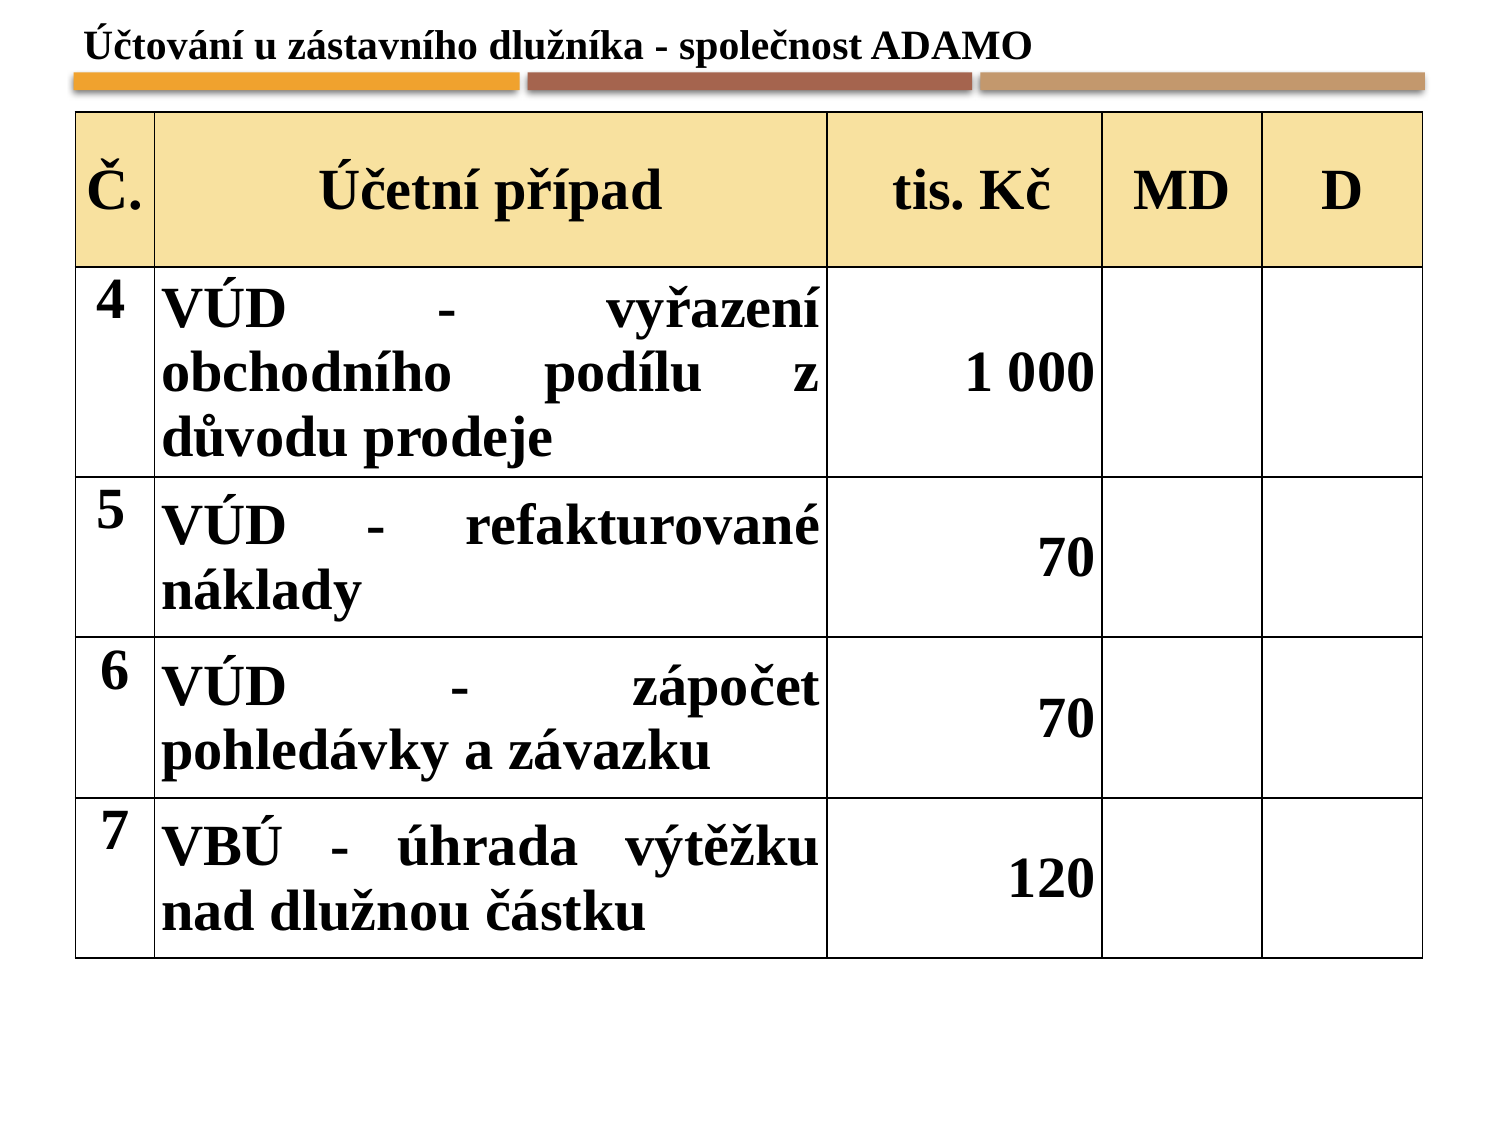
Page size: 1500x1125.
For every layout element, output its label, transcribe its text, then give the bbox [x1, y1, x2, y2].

table_cell 5 [76, 478, 154, 636]
table_cell [1103, 799, 1261, 957]
table_cell [1263, 799, 1422, 957]
table_cell [1263, 268, 1422, 476]
table_cell VÚD - zápočet pohledávky a závazku [155, 638, 826, 797]
table_header Účetní případ [155, 113, 826, 266]
table_header D [1263, 113, 1422, 266]
table_cell VÚD - vyřazení obchodního podílu z důvodu prodeje [155, 268, 826, 476]
table_cell [1103, 638, 1261, 797]
table_cell 70 [828, 638, 1101, 797]
table_cell 1 000 [828, 268, 1101, 476]
text_box Účtování u zástavního dlužníka - společnost ADAMO [68, 10, 1050, 75]
table_cell [1103, 478, 1261, 636]
table_cell [1103, 268, 1261, 476]
table_cell 70 [828, 478, 1101, 636]
table_cell VBÚ - úhrada výtěžku nad dlužnou částku [155, 799, 826, 957]
table_cell 120 [828, 799, 1101, 957]
table_cell 4 [76, 268, 154, 476]
table_cell VÚD - refakturované náklady [155, 478, 826, 636]
table_header Č. [76, 113, 154, 266]
table_cell [1263, 638, 1422, 797]
table_cell [1263, 478, 1422, 636]
table_cell 7 [76, 799, 154, 957]
table_header tis. Kč [828, 113, 1101, 266]
table_header MD [1103, 113, 1261, 266]
table_cell 6 [76, 638, 154, 797]
